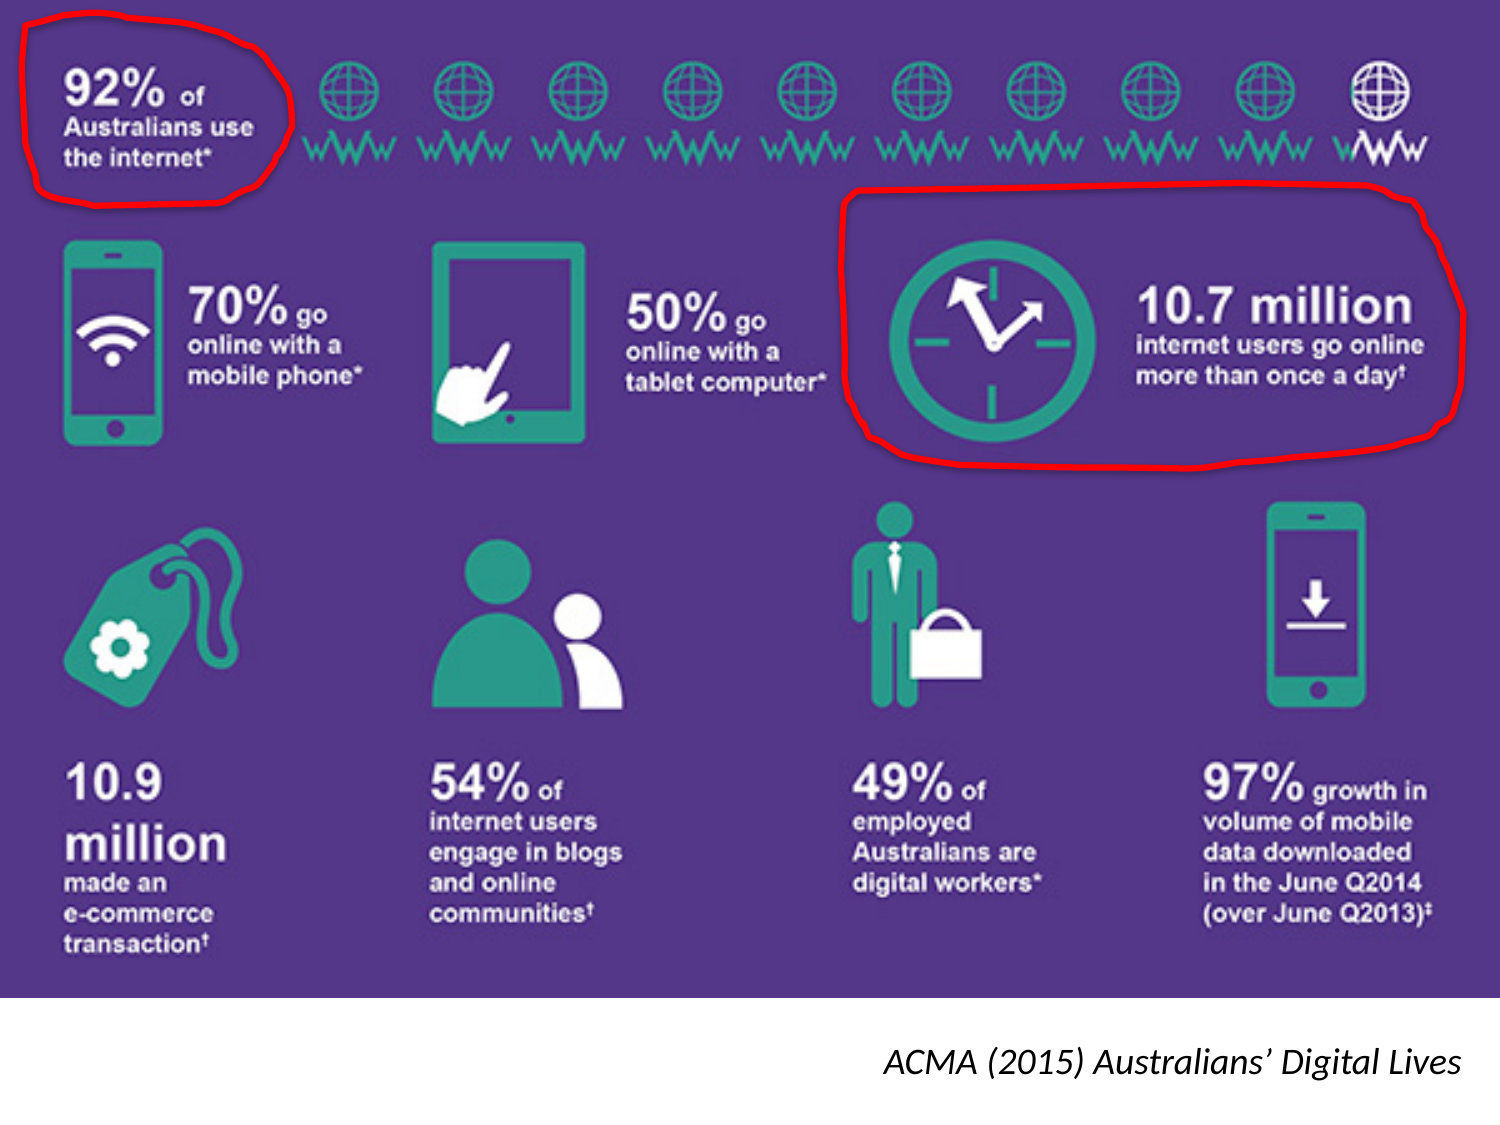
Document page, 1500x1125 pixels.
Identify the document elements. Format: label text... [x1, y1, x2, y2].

picture [0, 0, 1500, 998]
text_box ACMA (2015) Australians’ Digital Lives [640, 1029, 1477, 1090]
